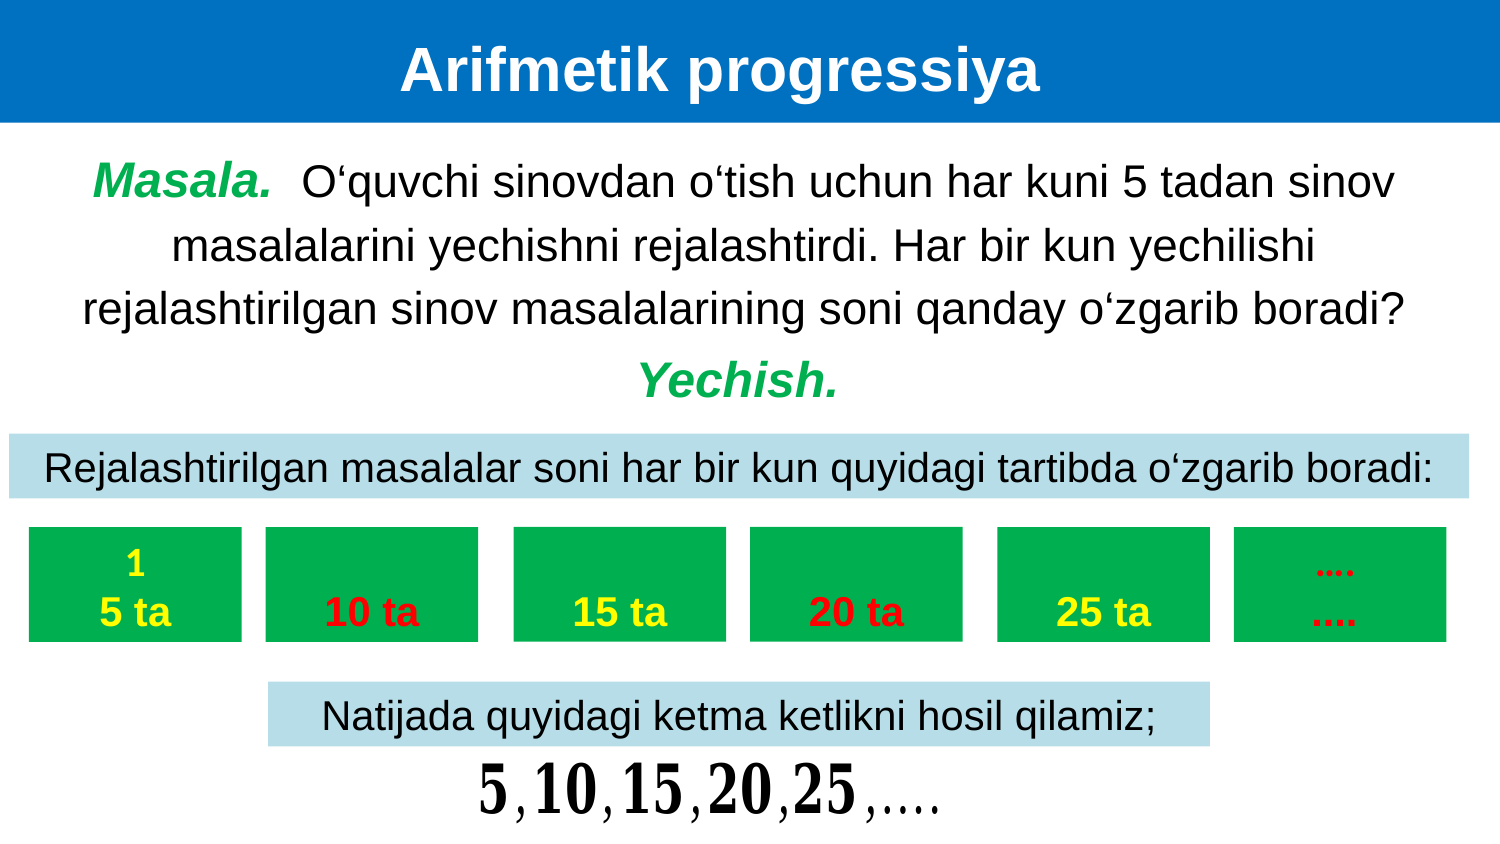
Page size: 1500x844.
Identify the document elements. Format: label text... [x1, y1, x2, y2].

text_box Yechish. [621, 340, 855, 415]
text_box Natijada quyidagi ketma ketlikni hosil qilamiz; [268, 681, 1210, 747]
text_box Arifmetik progressiya [64, 24, 1376, 104]
text_box Masala. O‘quvchi sinovdan o‘tish uchun har kuni 5 tadan sinov masalalarini yechishni rejalashtirdi. Har bir kun yechilishi rejalashtirilgan sinov masalalarining soni qanday o‘zgarib boradi? [9, 130, 1480, 341]
text_box [0, 0, 1500, 123]
text_box …. .... [1233, 527, 1447, 642]
text_box Rejalashtirilgan masalalar soni har bir kun quyidagi tartibda o‘zgarib boradi: [9, 433, 1470, 499]
